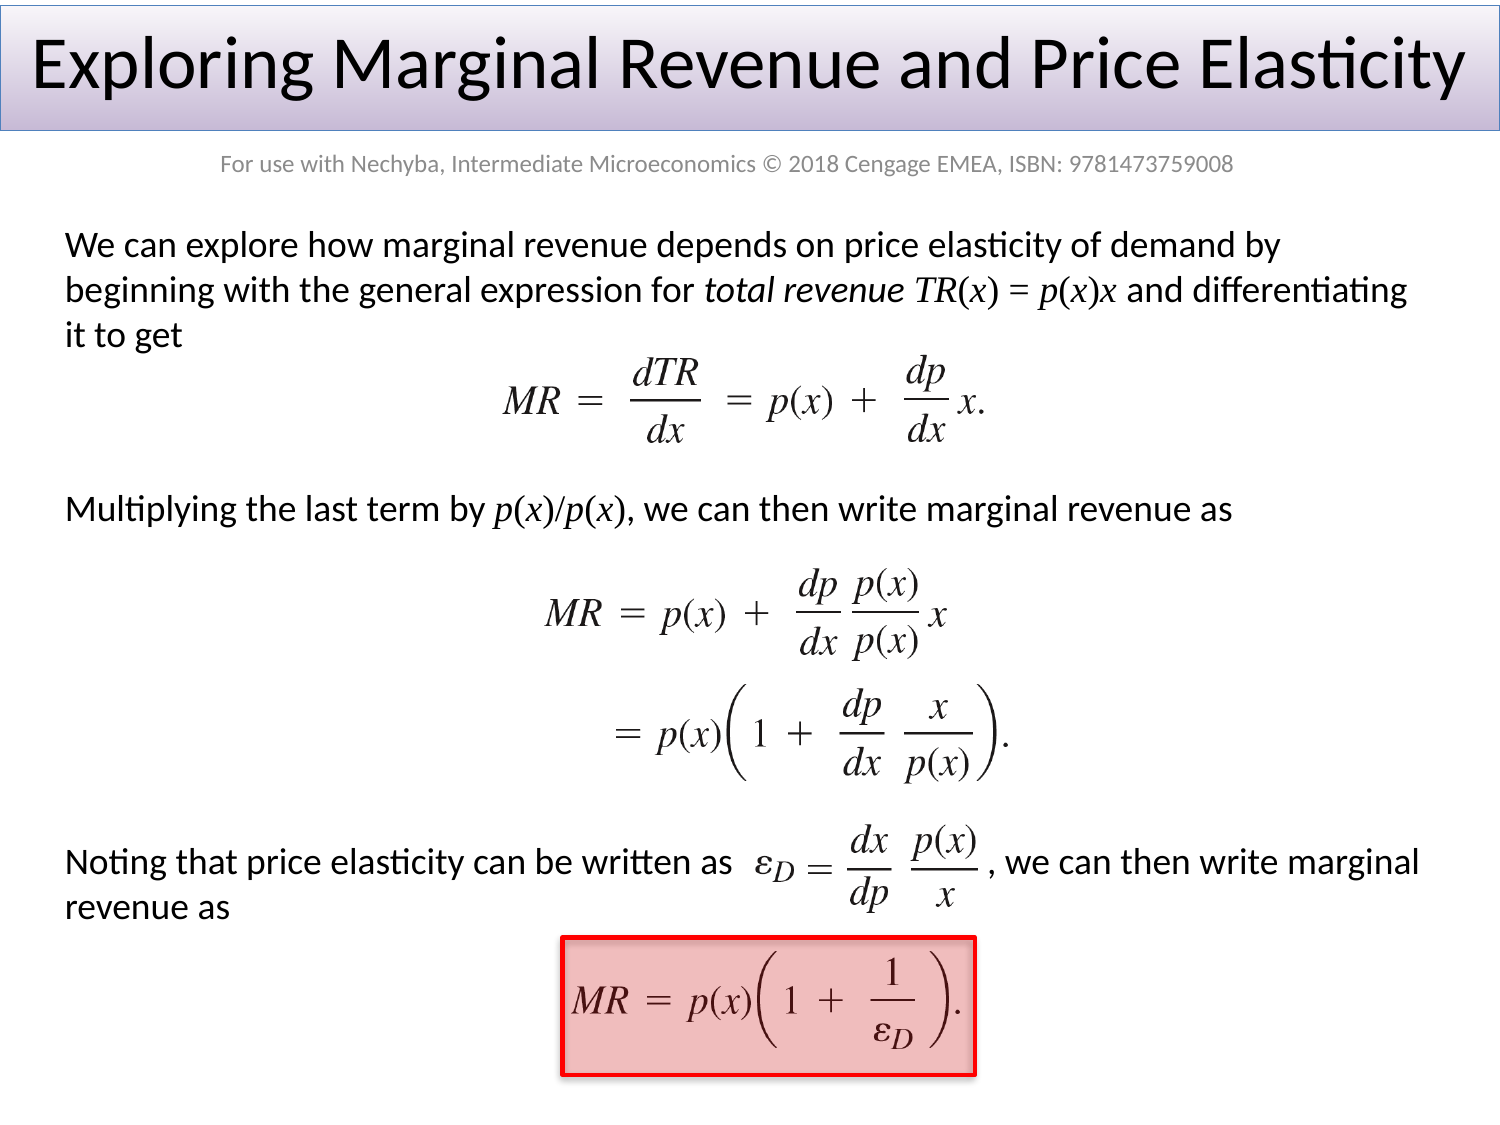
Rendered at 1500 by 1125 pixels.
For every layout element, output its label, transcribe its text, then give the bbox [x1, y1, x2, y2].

picture [616, 676, 1011, 788]
text_box [562, 937, 976, 1076]
picture [719, 350, 988, 450]
title Exploring Marginal Revenue and Price Elasticity [0, 5, 1500, 131]
text_box Noting that price elasticity can be written as , we can then write marginal revenue as [49, 829, 1475, 935]
picture [533, 564, 951, 664]
picture [568, 947, 963, 1063]
picture [749, 822, 979, 914]
text_box We can explore how marginal revenue depends on price elasticity of demand by beginning with the general expression for total revenue TR(x) = p(x)x and differentiating it to get [50, 212, 1450, 363]
picture [499, 349, 705, 450]
footer For use with Nechyba, Intermediate Microeconomics © 2018 Cengage EMEA, ISBN: 9781473759008 [47, 132, 1410, 193]
text_box Multiplying the last term by p(x)/p(x), we can then write marginal revenue as [49, 476, 1250, 582]
